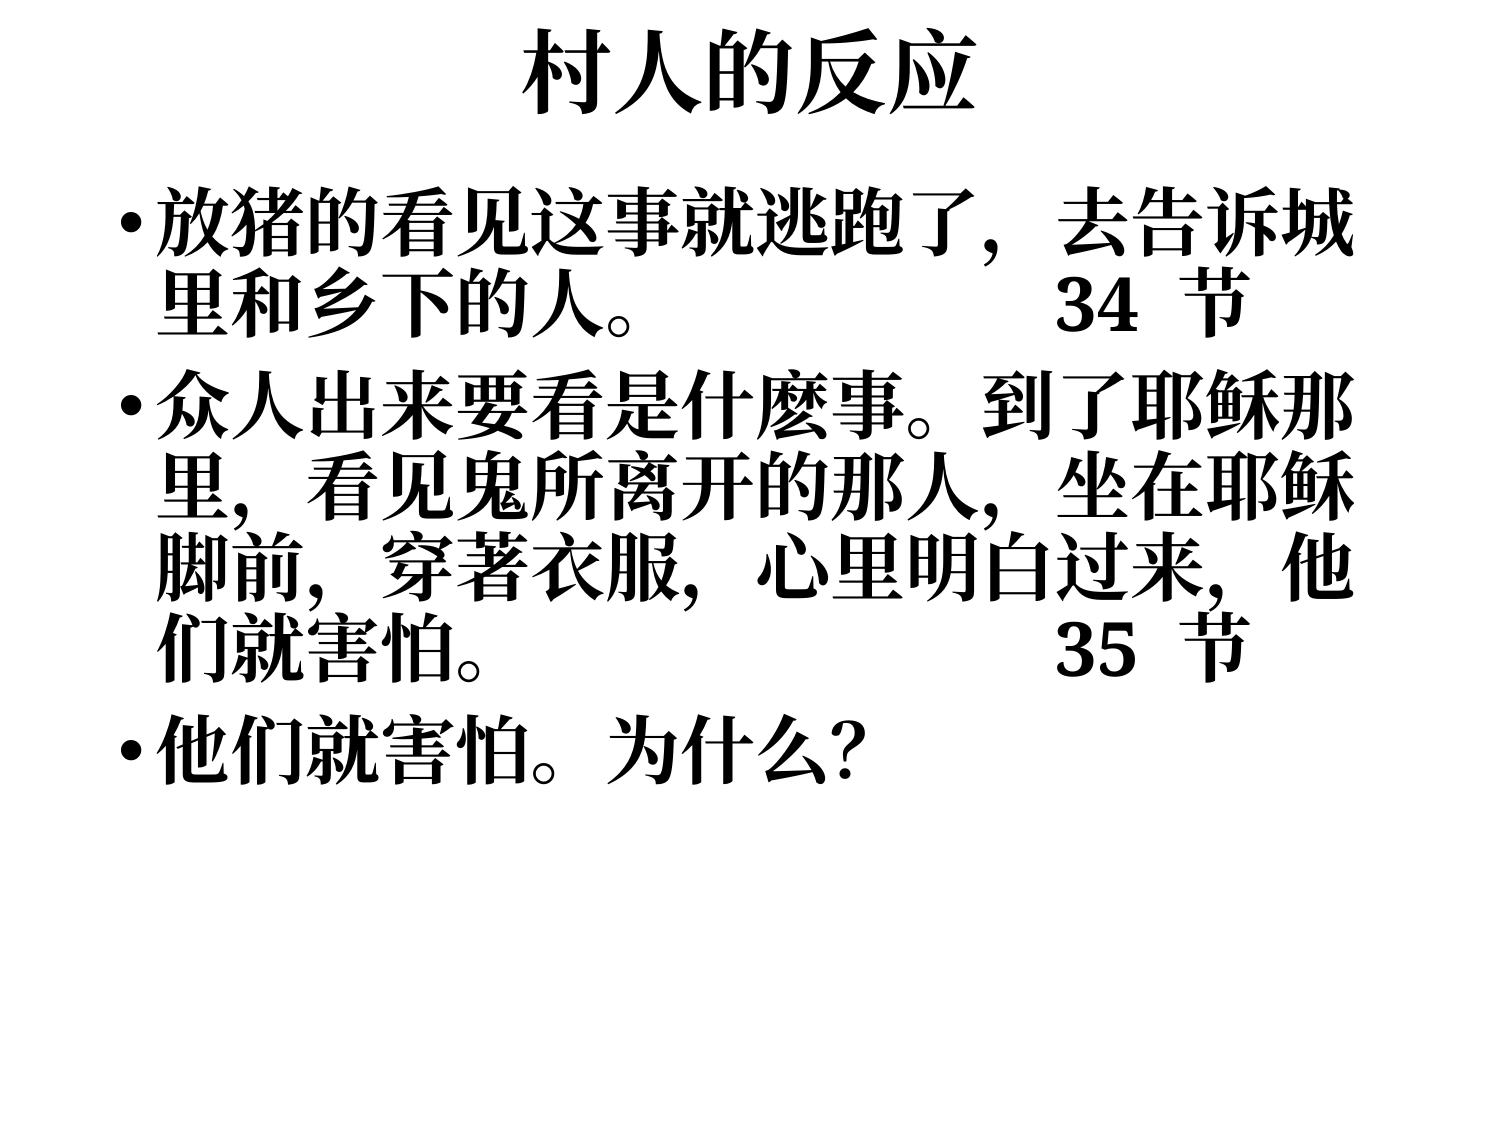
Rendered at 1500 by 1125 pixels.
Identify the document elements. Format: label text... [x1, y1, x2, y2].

title 村人的反应 [103, 0, 1397, 154]
list 放猪的看见这事就逃跑了，去告诉城里和乡下的人。 34 节 众人出来要看是什麽事。到了耶稣那里，看见鬼所离开的那人，坐在耶稣脚前，穿著衣服，心里明白过来，他们就害怕。 35 节 他们就害怕。为什么？ [103, 178, 1397, 1014]
